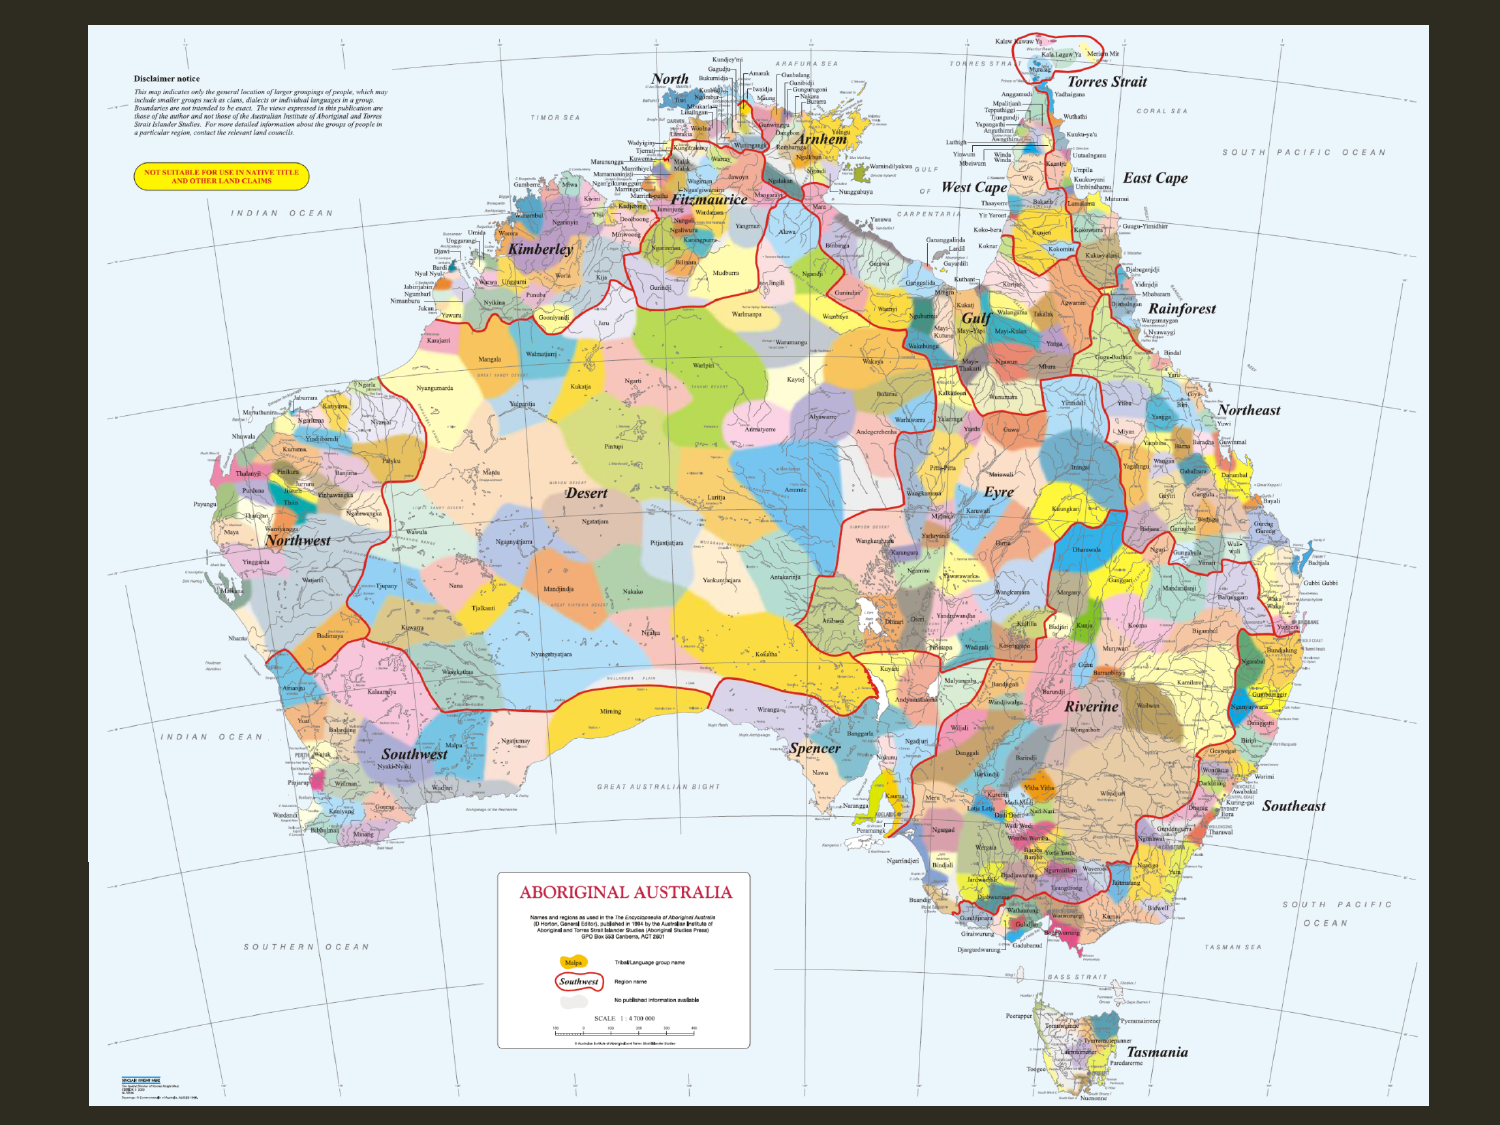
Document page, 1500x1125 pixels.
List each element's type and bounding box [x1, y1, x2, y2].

picture [88, 25, 1429, 1107]
